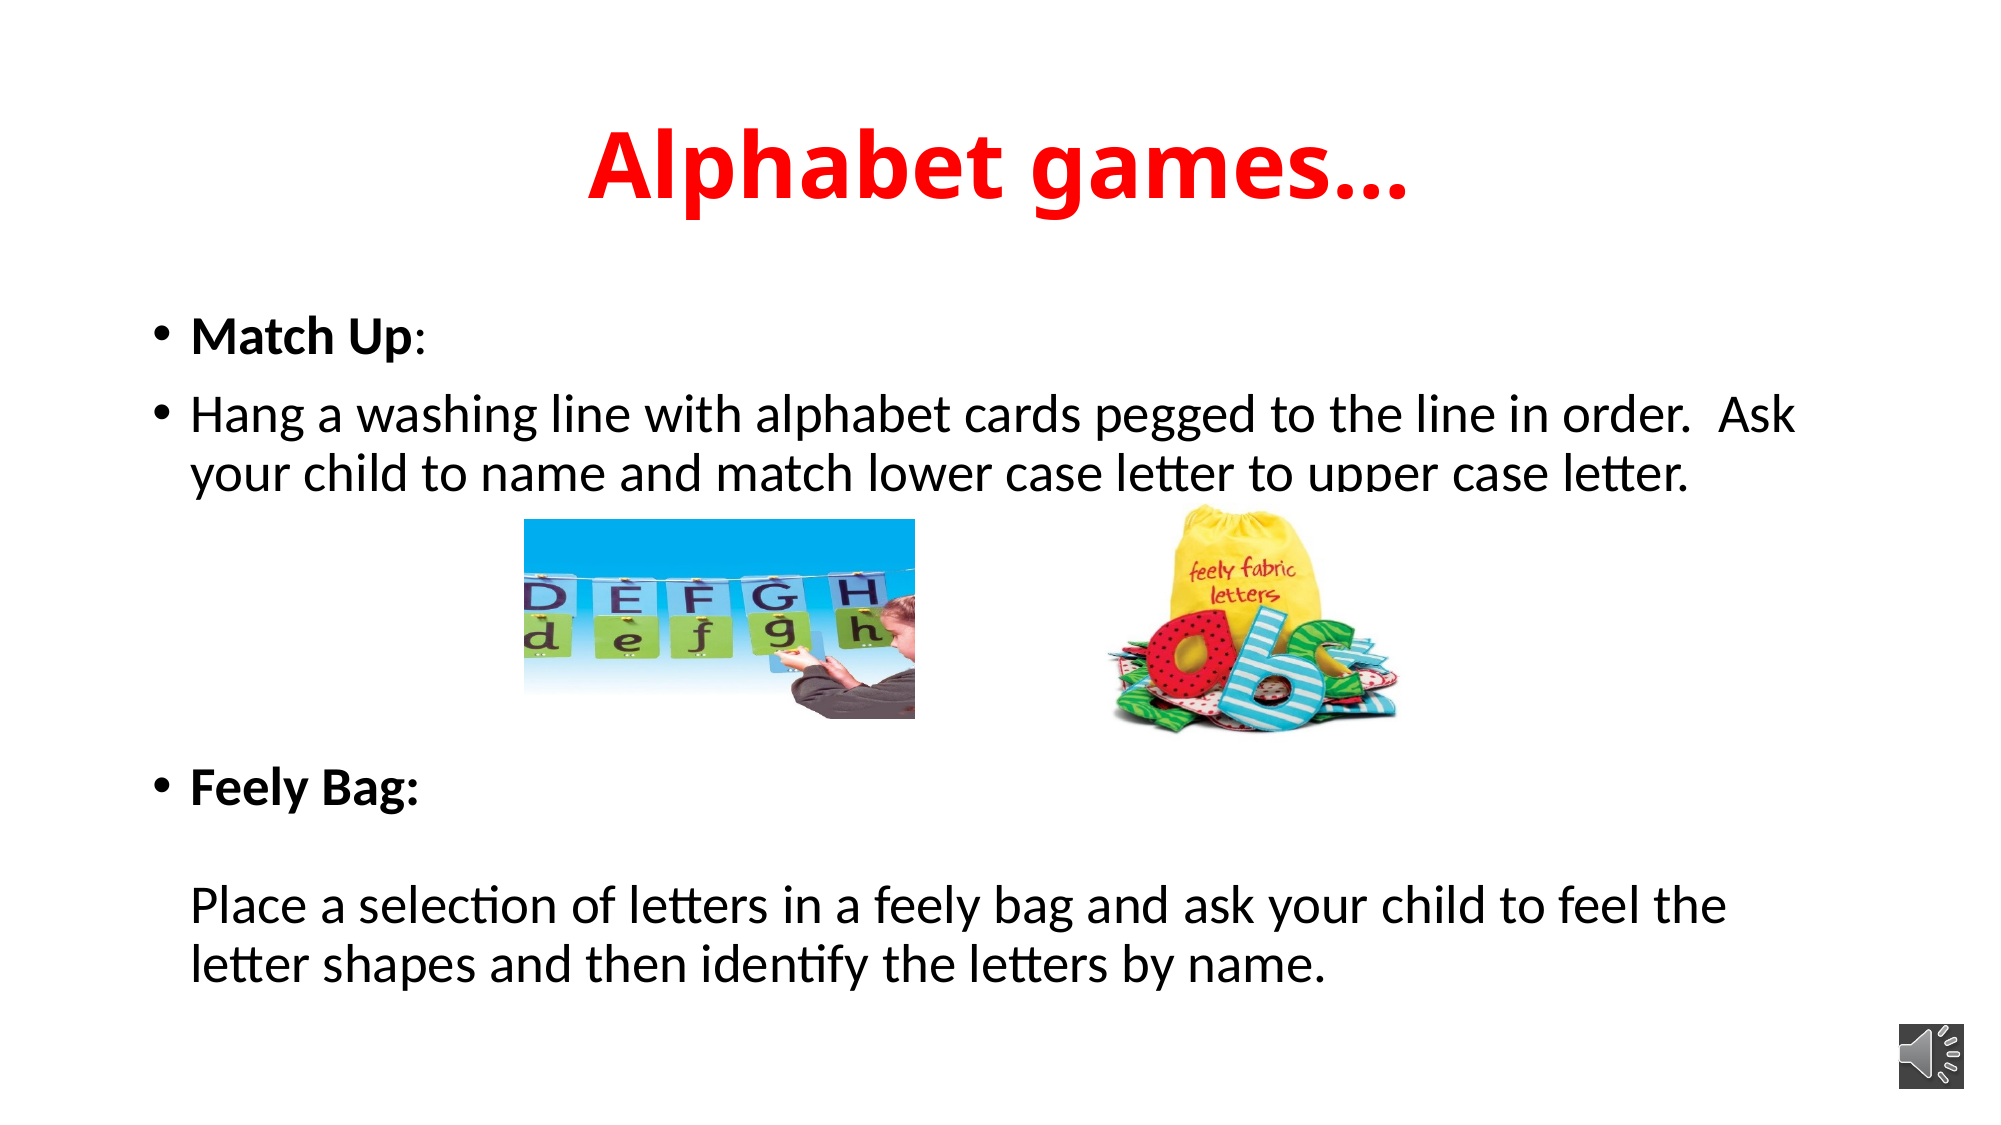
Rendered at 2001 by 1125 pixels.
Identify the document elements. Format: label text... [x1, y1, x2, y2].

picture [1094, 492, 1411, 747]
picture [524, 571, 915, 719]
title Alphabet games… [137, 59, 1863, 278]
picture [1897, 1022, 1965, 1090]
list Match Up: Hang a washing line with alphabet cards pegged to the line in order. Ask your child to name and match lower case letter to upper case letter. Feely Bag: Place a selection of letters in a feely bag and ask your child to feel the letter shapes and then identify the letters by name. [137, 299, 1863, 1014]
